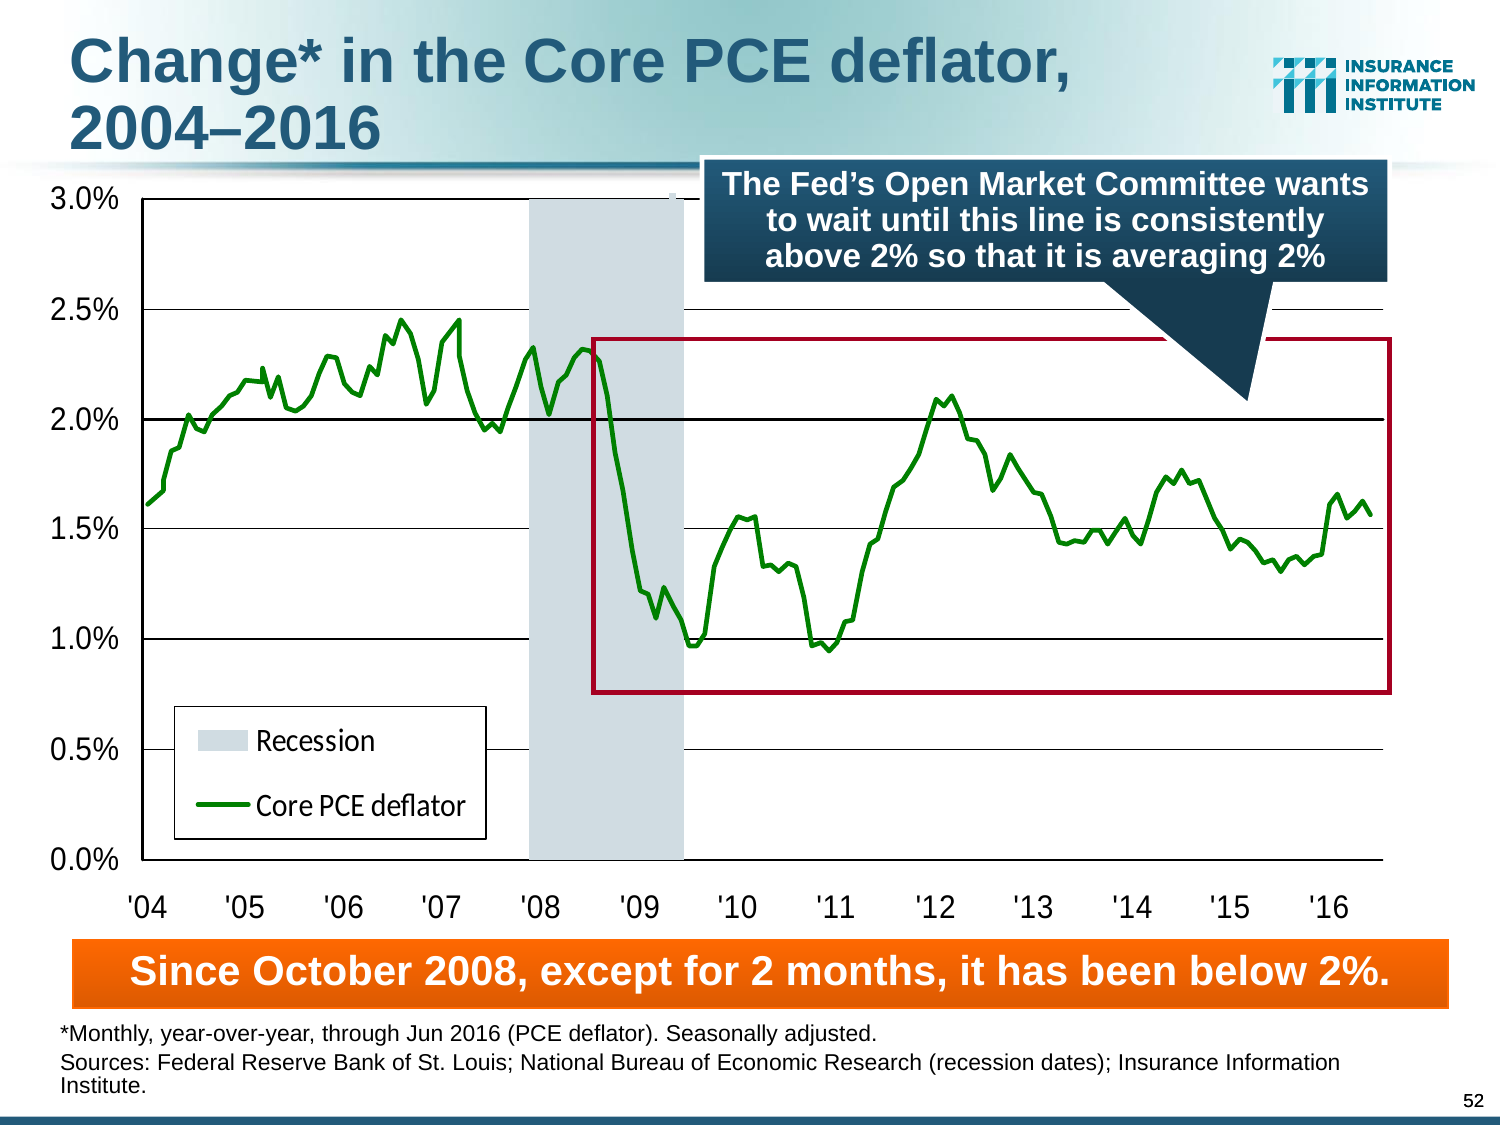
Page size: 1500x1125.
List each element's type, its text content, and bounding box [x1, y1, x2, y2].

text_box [37, 159, 1417, 954]
slide_number 52 [1410, 1091, 1485, 1112]
text_box *Monthly, year-over-year, through Jun 2016 (PCE deflator). Seasonally adjusted. Sources: Federal Reserve Bank of St. Louis; National Bureau of Economic Research (recession dates); Insurance Information Institute. [0, 1023, 1432, 1122]
text_box Since October 2008, except for 2 months, it has been below 2%. [72, 939, 1448, 1008]
title Change* in the Core PCE deflator, 2004–2016 [62, 24, 1251, 157]
picture [0, 0, 1500, 189]
